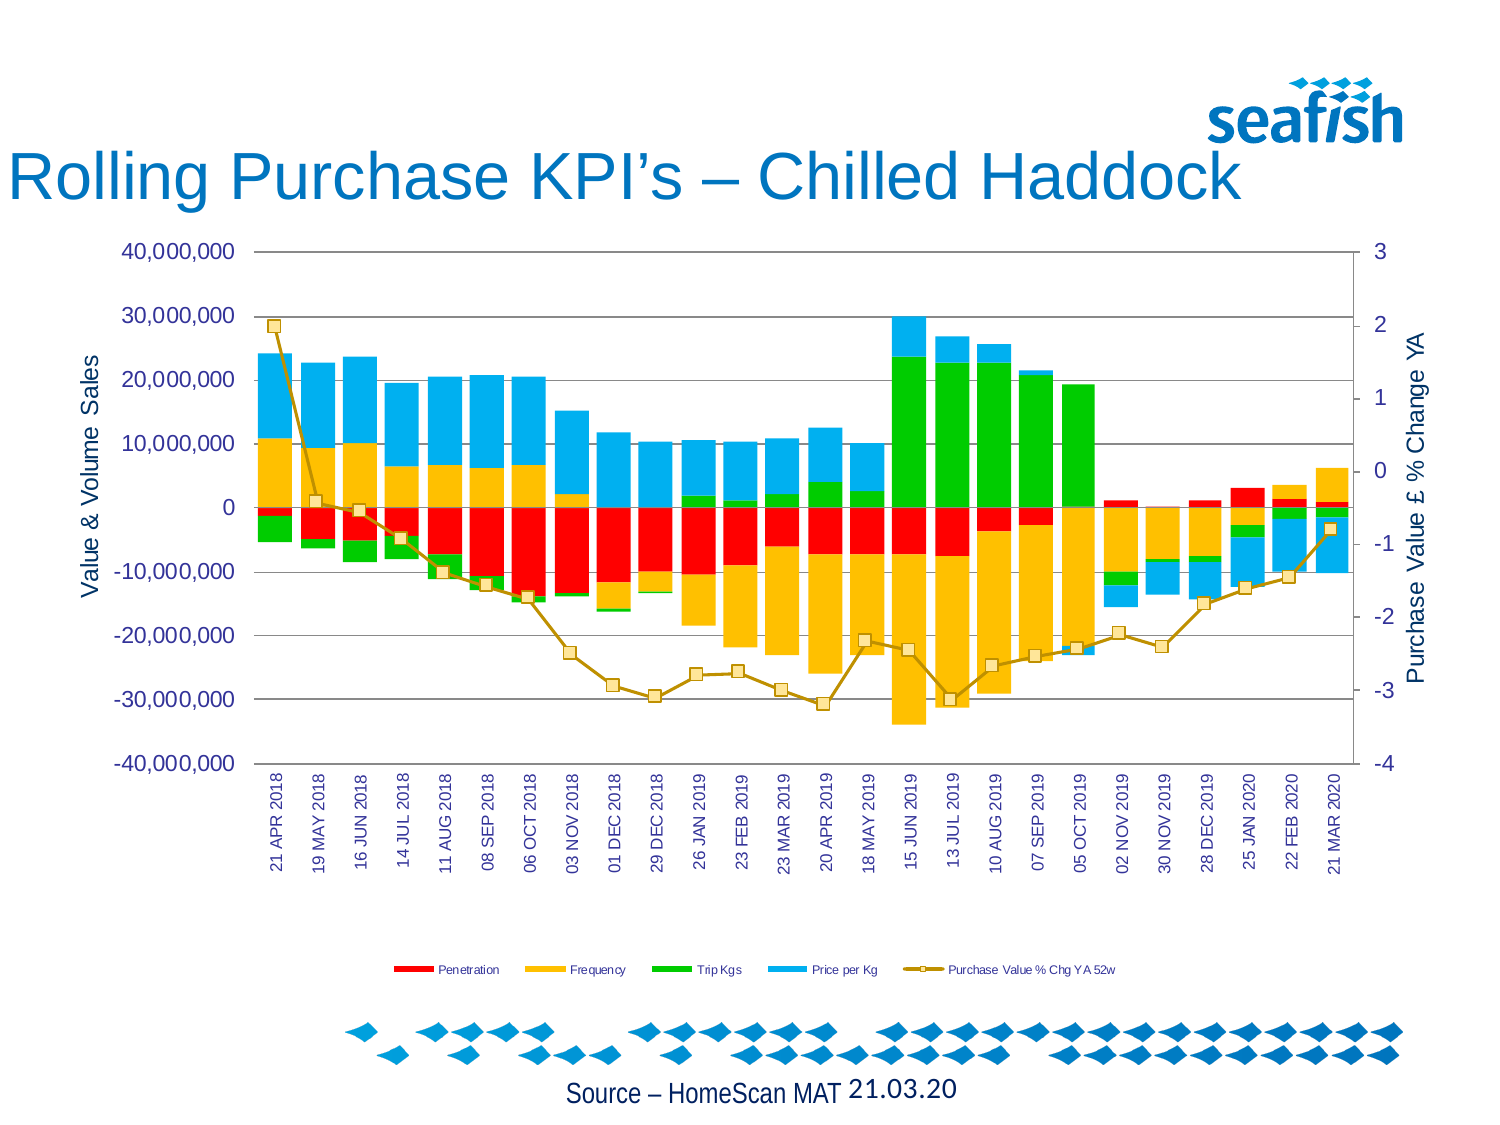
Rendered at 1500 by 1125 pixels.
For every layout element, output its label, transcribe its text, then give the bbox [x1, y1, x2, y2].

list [59, 207, 1440, 1000]
picture [841, 1072, 1058, 1114]
text_box Source – HomeScan MAT [0, 1067, 857, 1117]
picture [345, 1022, 1403, 1065]
title Rolling Purchase KPI’s – Chilled Haddock [7, 141, 1426, 244]
